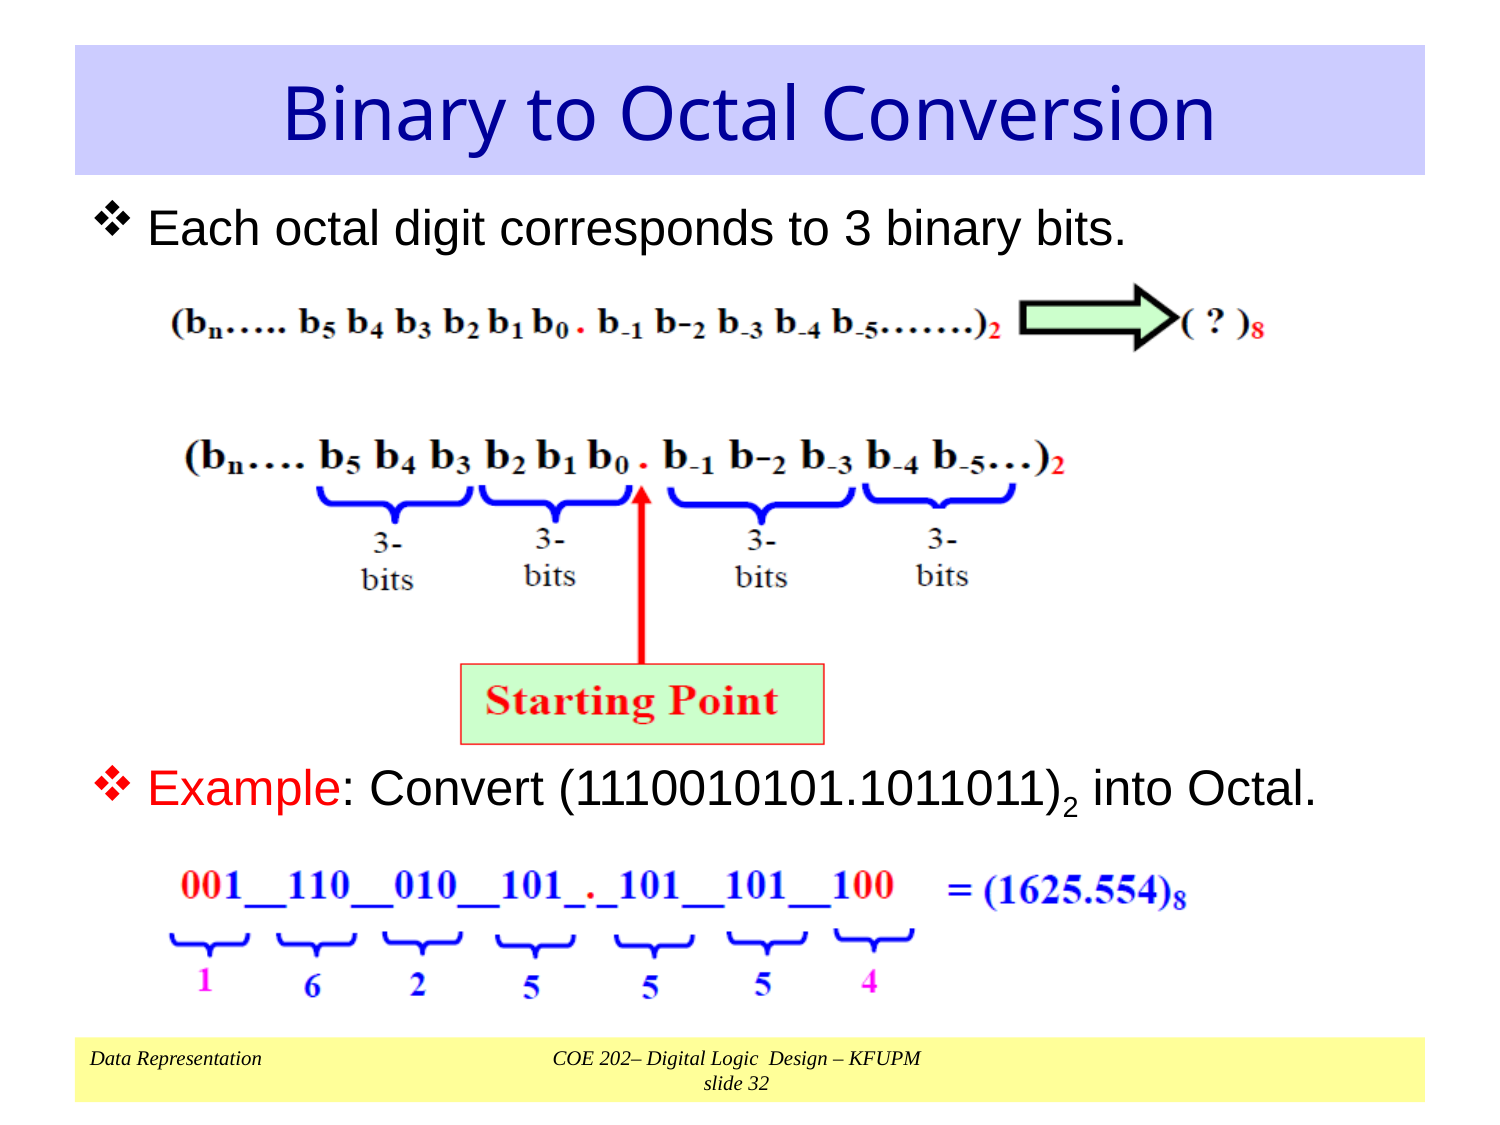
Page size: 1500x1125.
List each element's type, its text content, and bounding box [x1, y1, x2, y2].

picture [938, 845, 1210, 953]
picture [135, 259, 1285, 752]
title Binary to Octal Conversion [74, 44, 1426, 176]
picture [144, 855, 935, 1033]
list Each octal digit corresponds to 3 binary bits. Example: Convert (1110010101.1011011)2 into Octal. [74, 187, 1426, 1032]
